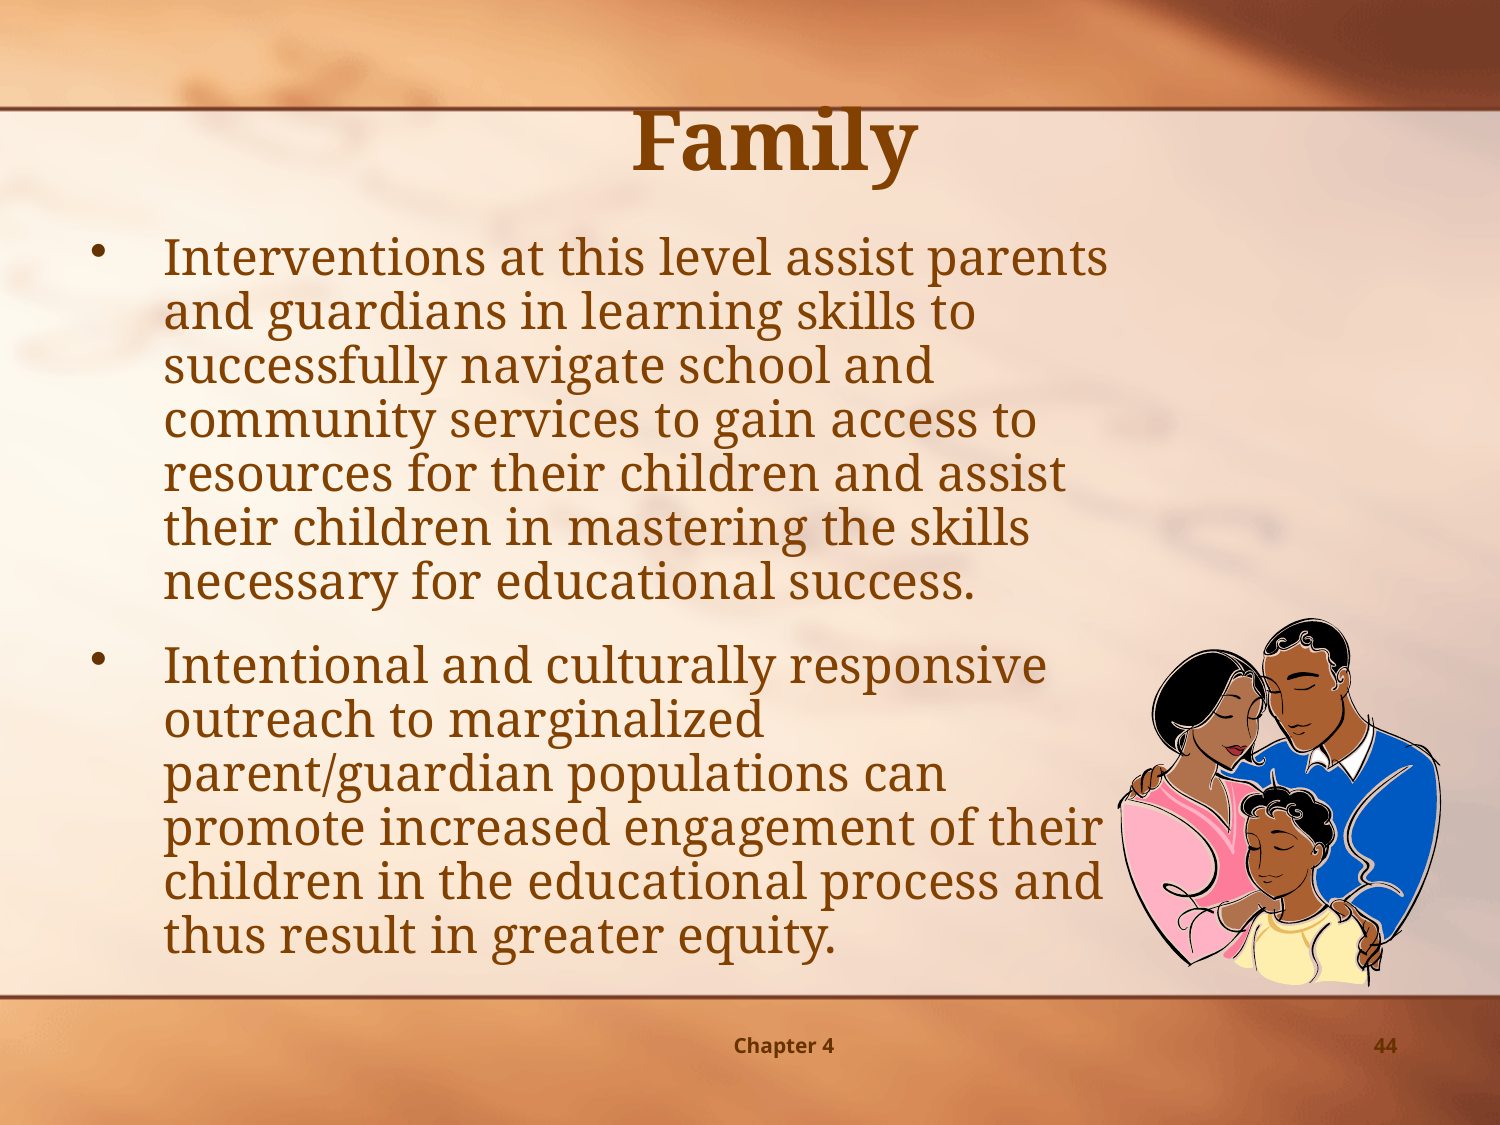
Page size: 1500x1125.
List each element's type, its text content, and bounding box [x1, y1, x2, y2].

slide_number 44 [1099, 1024, 1413, 1101]
list Interventions at this level assist parents and guardians in learning skills to successfully navigate school and community services to gain access to resources for their children and assist their children in mastering the skills necessary for educational success. Intentional and culturally responsive outreach to marginalized parent/guardian populations can promote increased engagement of their children in the educational process and thus result in greater equity. [75, 224, 1163, 900]
picture [0, 0, 1500, 1125]
footer Chapter 4 [533, 1024, 1035, 1101]
title Family [137, 75, 1413, 200]
